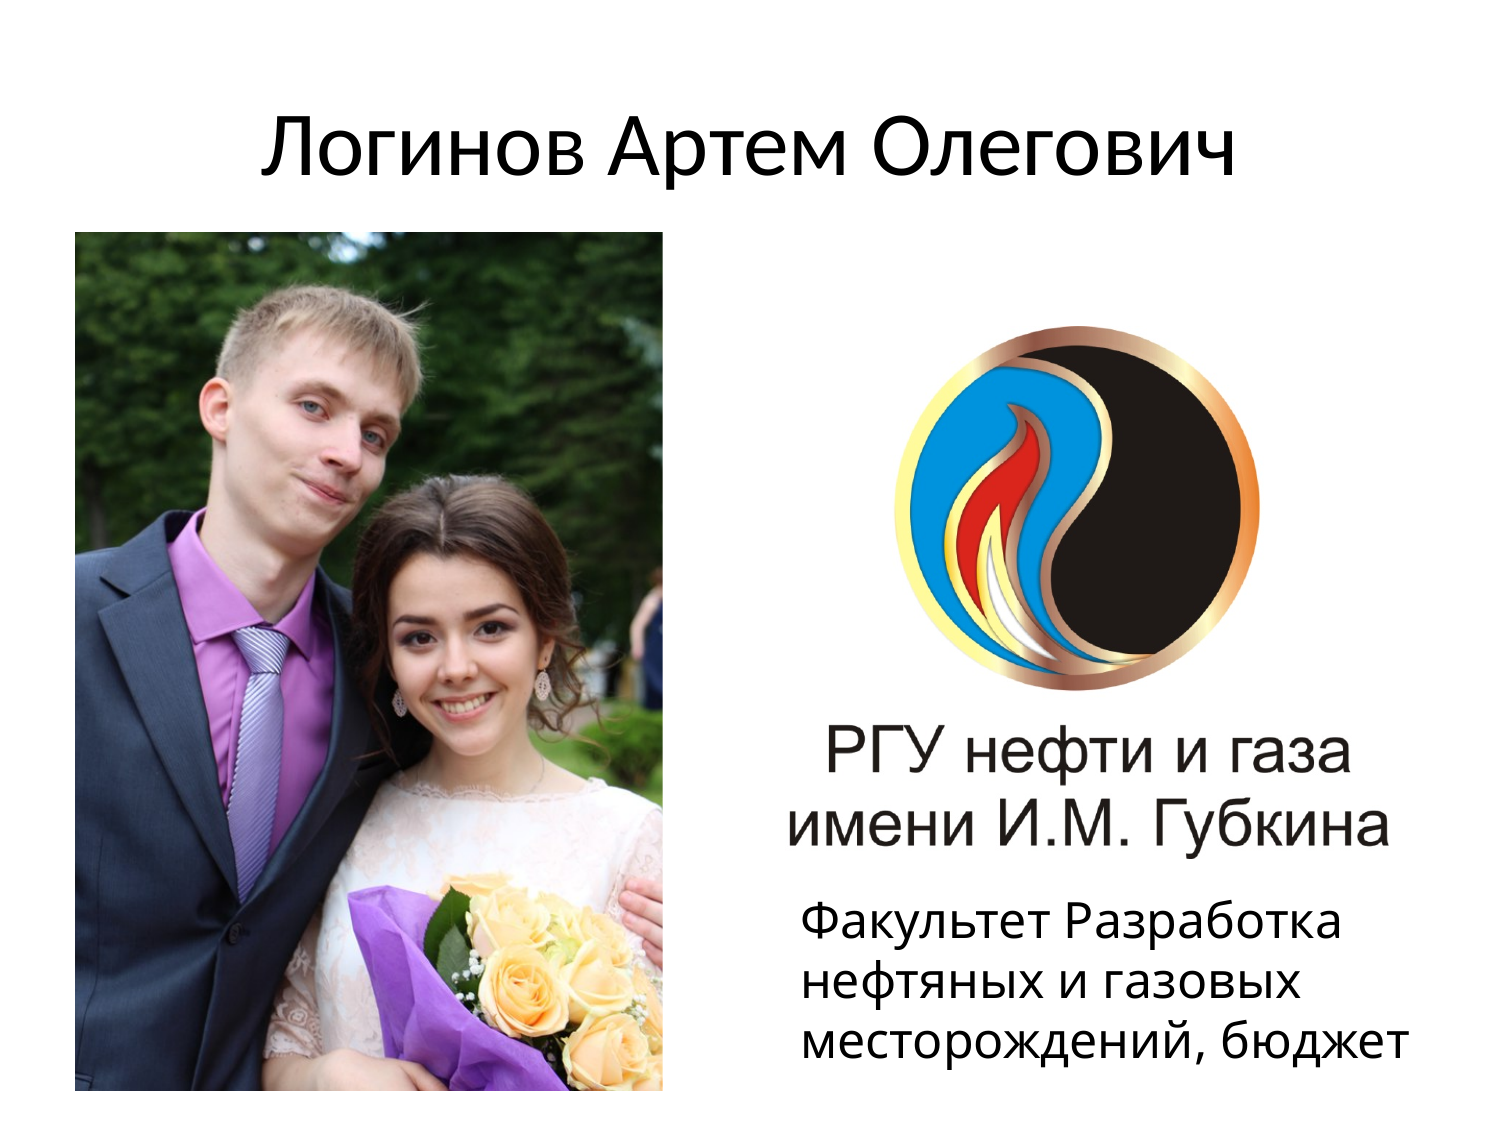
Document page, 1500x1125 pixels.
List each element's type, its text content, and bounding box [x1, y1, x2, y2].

text_box Факультет Разработка нефтяных и газовых месторождений, бюджет [785, 881, 1500, 1077]
title Логинов Артем Олегович [75, 45, 1425, 233]
picture [785, 325, 1389, 859]
picture [74, 232, 663, 1091]
